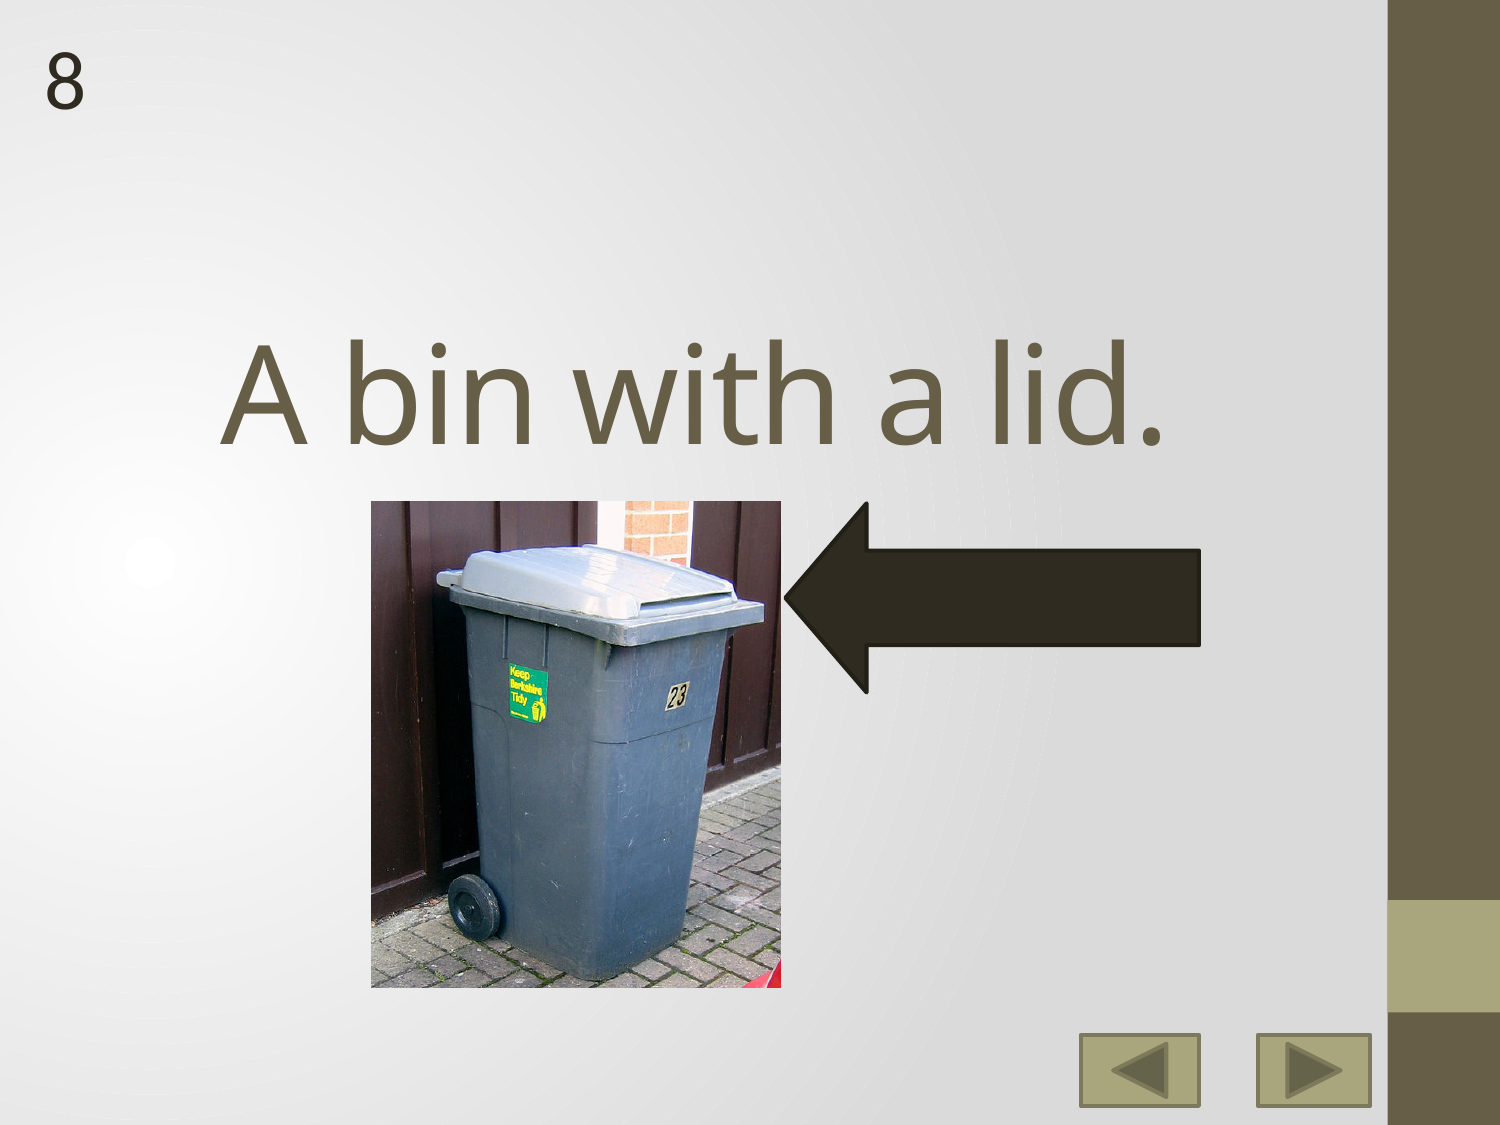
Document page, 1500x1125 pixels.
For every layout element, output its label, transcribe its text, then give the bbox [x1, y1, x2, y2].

title A bin with a lid. [76, 219, 1315, 480]
text_box 8 [29, 19, 164, 134]
text_box [1256, 1033, 1372, 1108]
text_box [1079, 1033, 1201, 1108]
text_box [793, 501, 1201, 695]
picture [371, 501, 782, 989]
